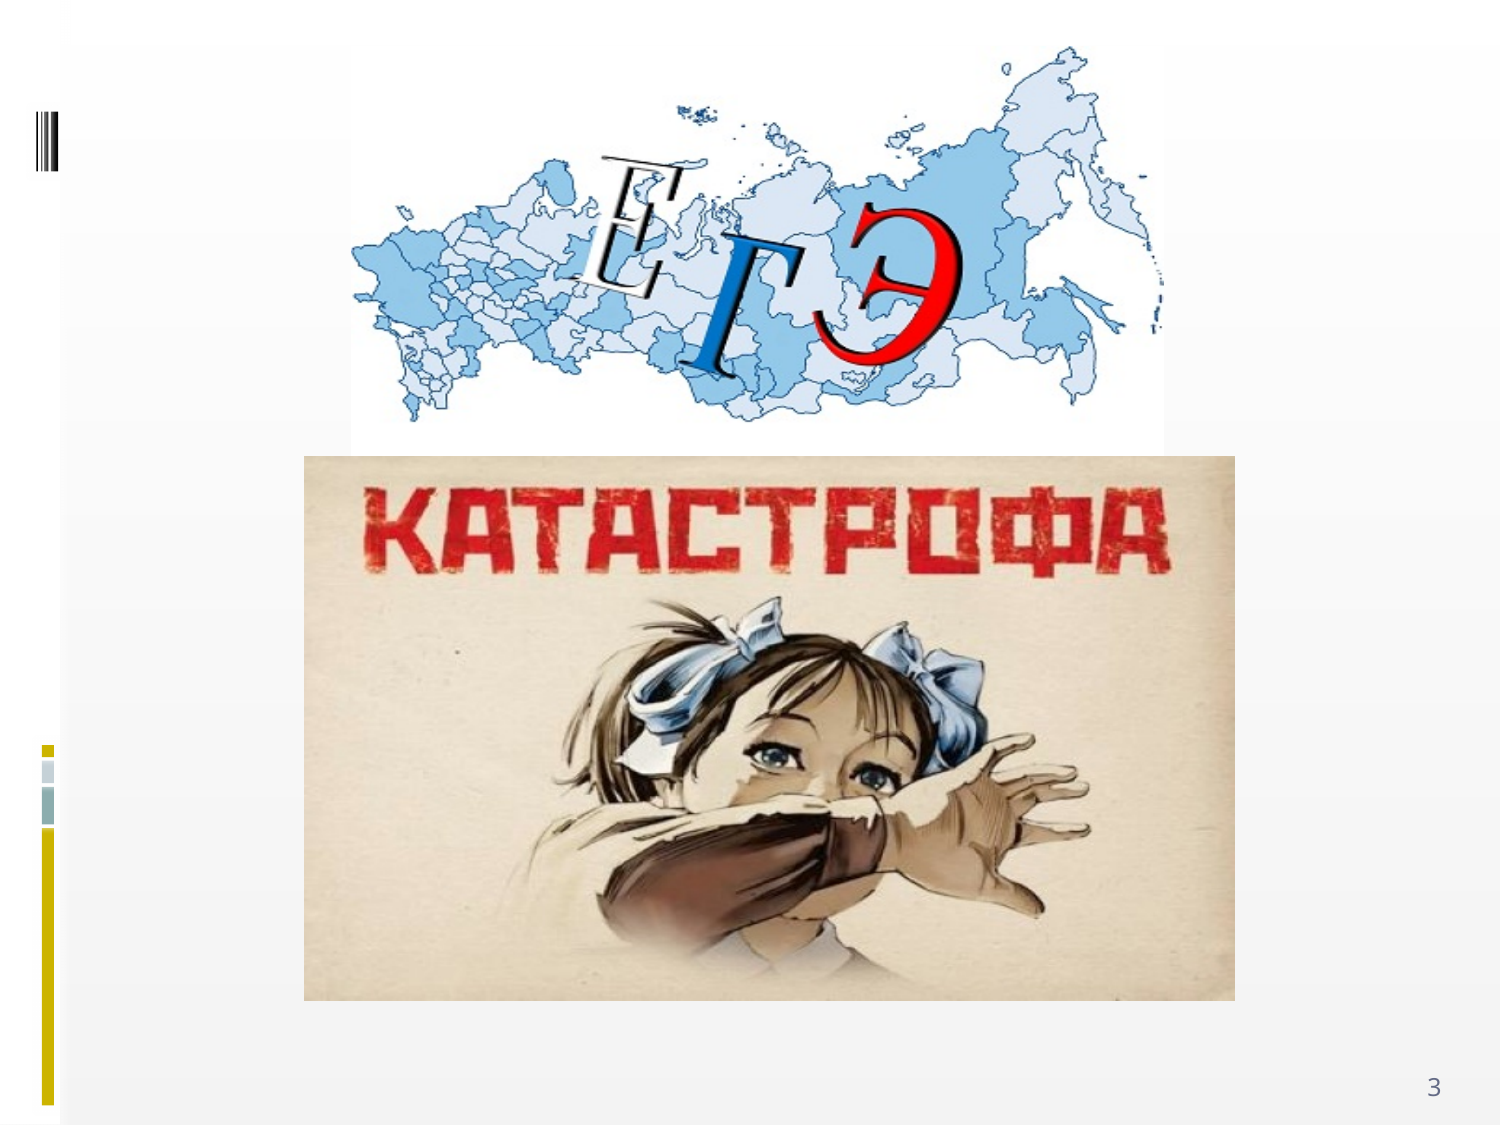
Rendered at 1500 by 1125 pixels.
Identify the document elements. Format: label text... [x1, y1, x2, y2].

picture [351, 46, 1165, 449]
picture [304, 456, 1235, 1001]
slide_number 3 [1412, 1052, 1488, 1113]
